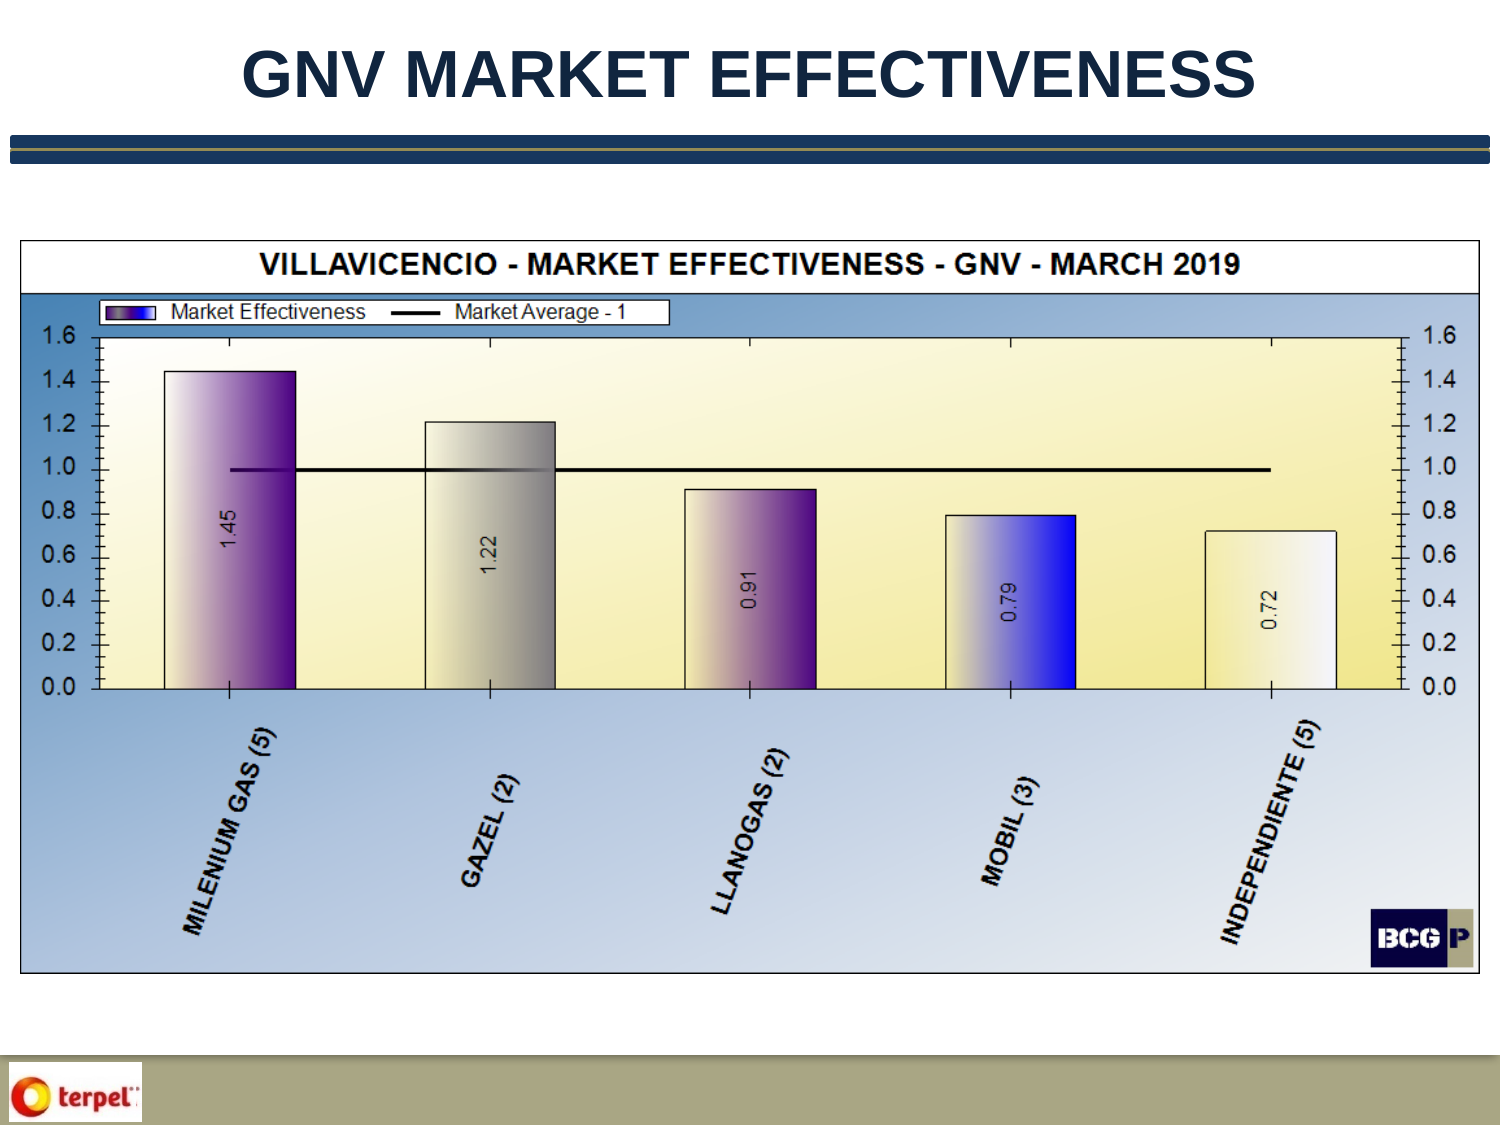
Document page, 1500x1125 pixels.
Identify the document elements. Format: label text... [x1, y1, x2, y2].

title Gnv MARKET EFFECTIVENESS [12, 12, 1487, 130]
picture [9, 1062, 142, 1122]
picture [20, 240, 1480, 975]
